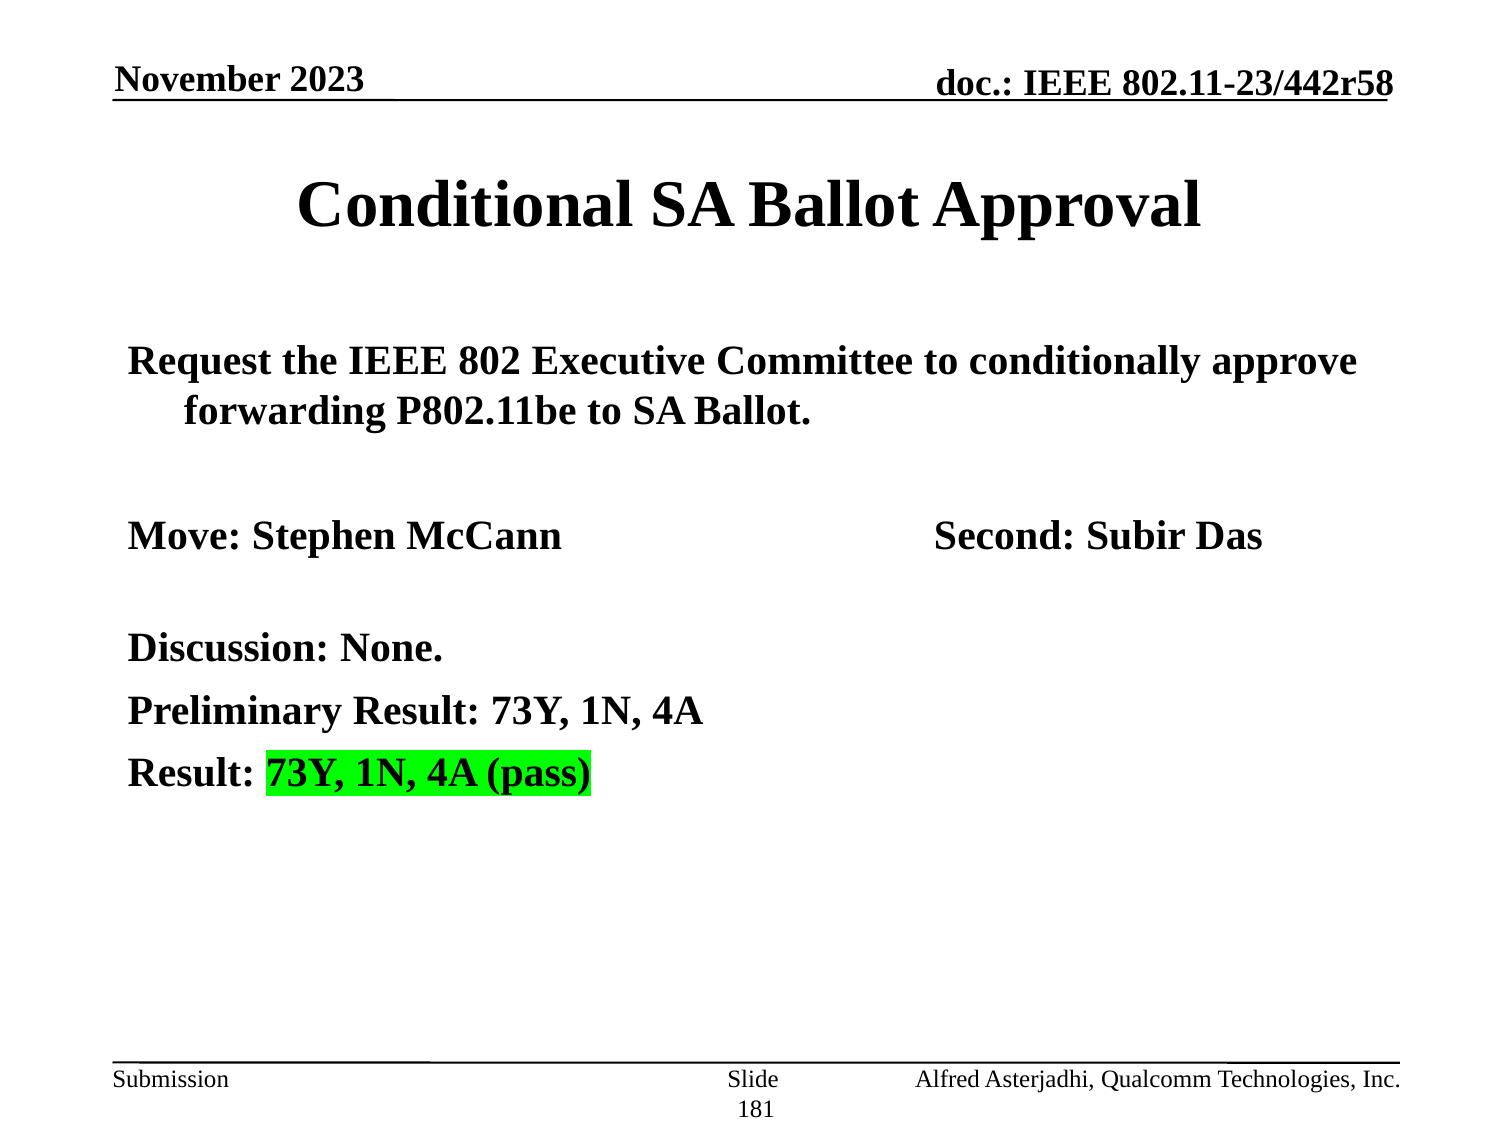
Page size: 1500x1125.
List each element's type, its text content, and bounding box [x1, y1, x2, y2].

footer Alfred Asterjadhi, Qualcomm Technologies, Inc. [878, 1061, 1402, 1093]
title Conditional SA Ballot Approval [112, 112, 1388, 288]
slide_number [114, 54, 423, 100]
slide_number Slide 181 [712, 1061, 800, 1123]
list Request the IEEE 802 Executive Committee to conditionally approve forwarding P802.11be to SA Ballot. Move: Stephen McCann Second: Subir Das Discussion: None. Preliminary Result: 73Y, 1N, 4A Result: 73Y, 1N, 4A (pass) [112, 324, 1388, 1000]
